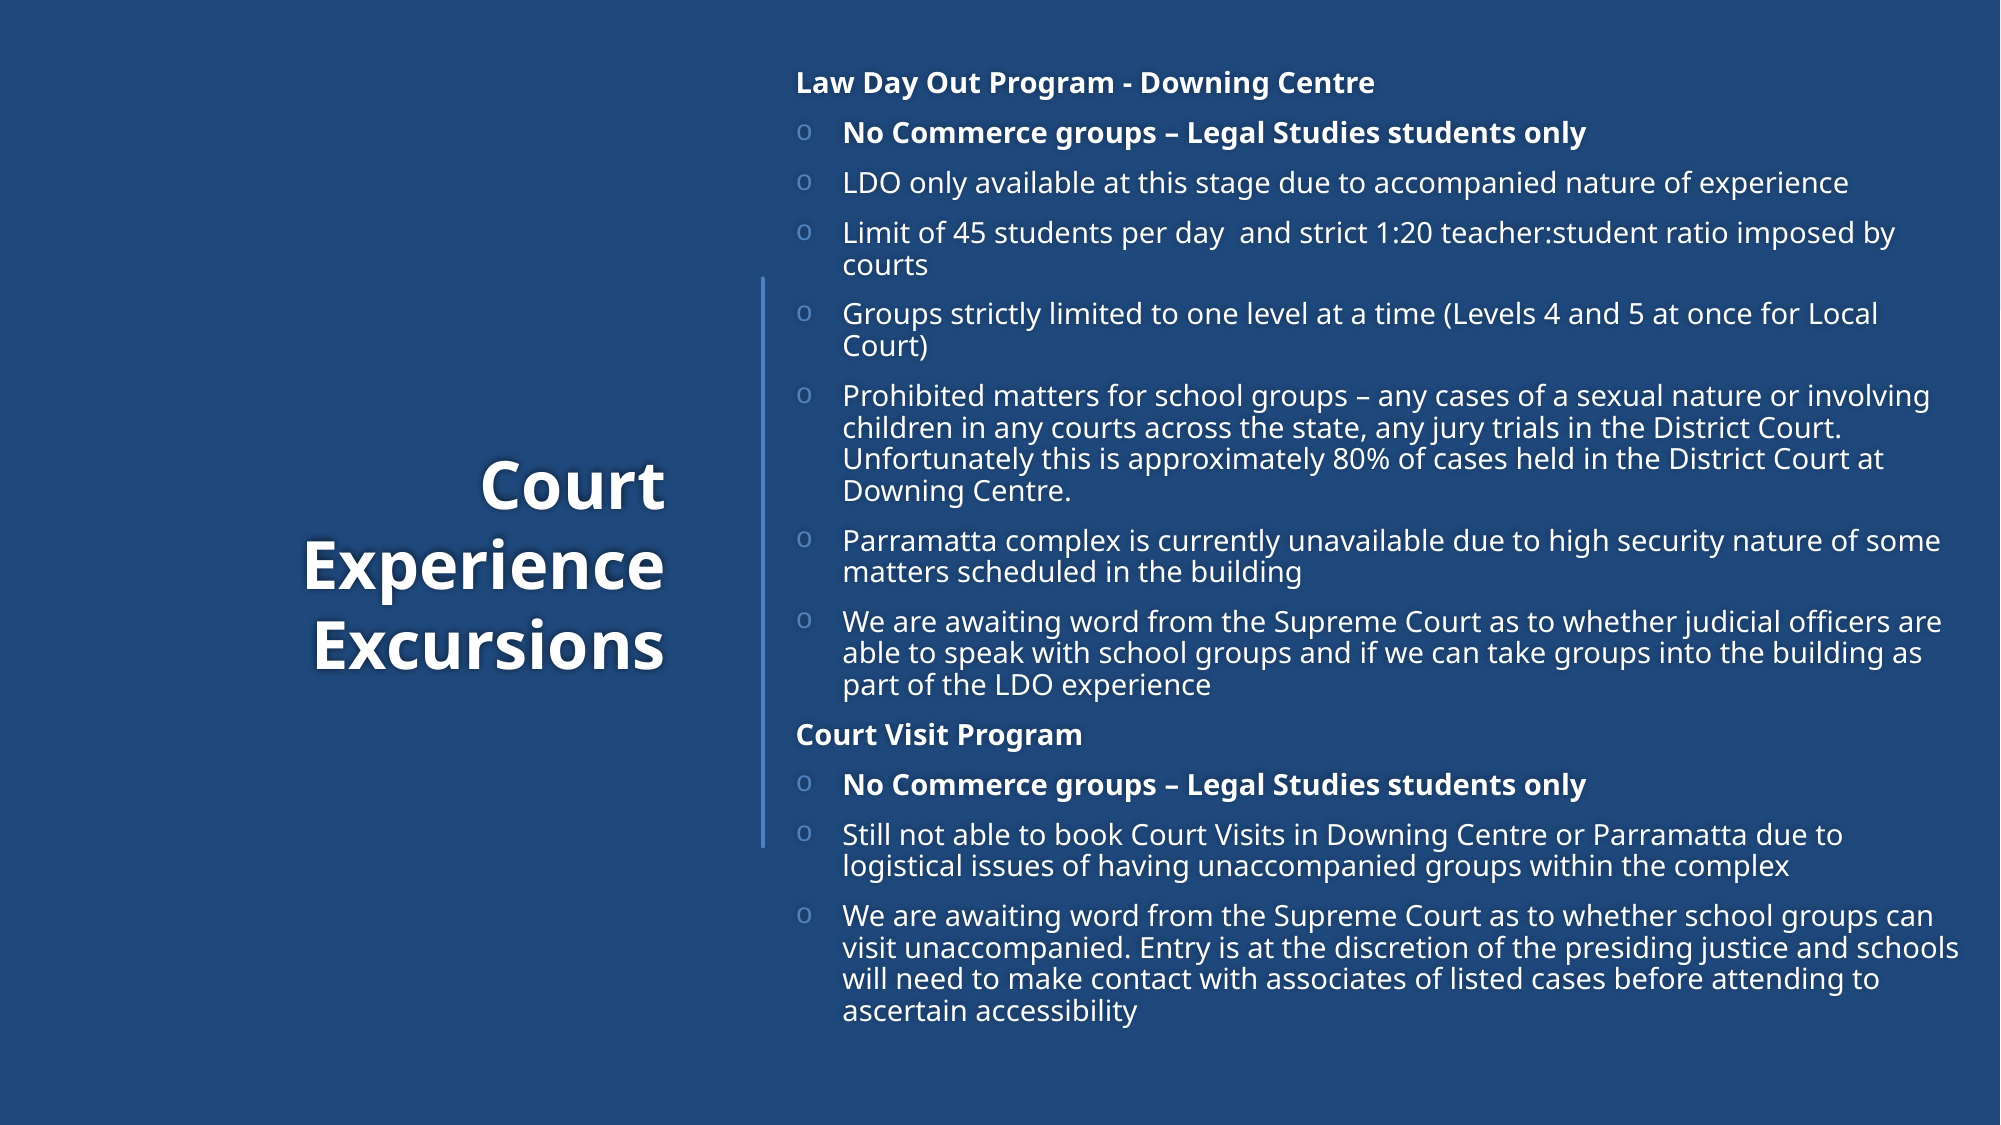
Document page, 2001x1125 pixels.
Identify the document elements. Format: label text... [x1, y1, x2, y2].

list Law Day Out Program - Downing Centre No Commerce groups – Legal Studies students only LDO only available at this stage due to accompanied nature of experience Limit of 45 students per day and strict 1:20 teacher:student ratio imposed by courts Groups strictly limited to one level at a time (Levels 4 and 5 at once for Local Court) Prohibited matters for school groups – any cases of a sexual nature or involving children in any courts across the state, any jury trials in the District Court. Unfortunately this is approximately 80% of cases held in the District Court at Downing Centre. Parramatta complex is currently unavailable due to high security nature of some matters scheduled in the building We are awaiting word from the Supreme Court as to whether judicial officers are able to speak with school groups and if we can take groups into the building as part of the LDO experience Court Visit Program No Commerce groups – Legal Studies students only Still not able to book Court Visits in Downing Centre or Parramatta due to logistical issues of having unaccompanied groups within the complex We are awaiting word from the Supreme Court as to whether school groups can visit unaccompanied. Entry is at the discretion of the presiding justice and schools will need to make contact with associates of listed cases before attending to ascertain accessibility [780, 61, 1987, 1069]
text_box [0, 0, 2000, 1125]
title Court Experience Excursions [158, 199, 682, 926]
